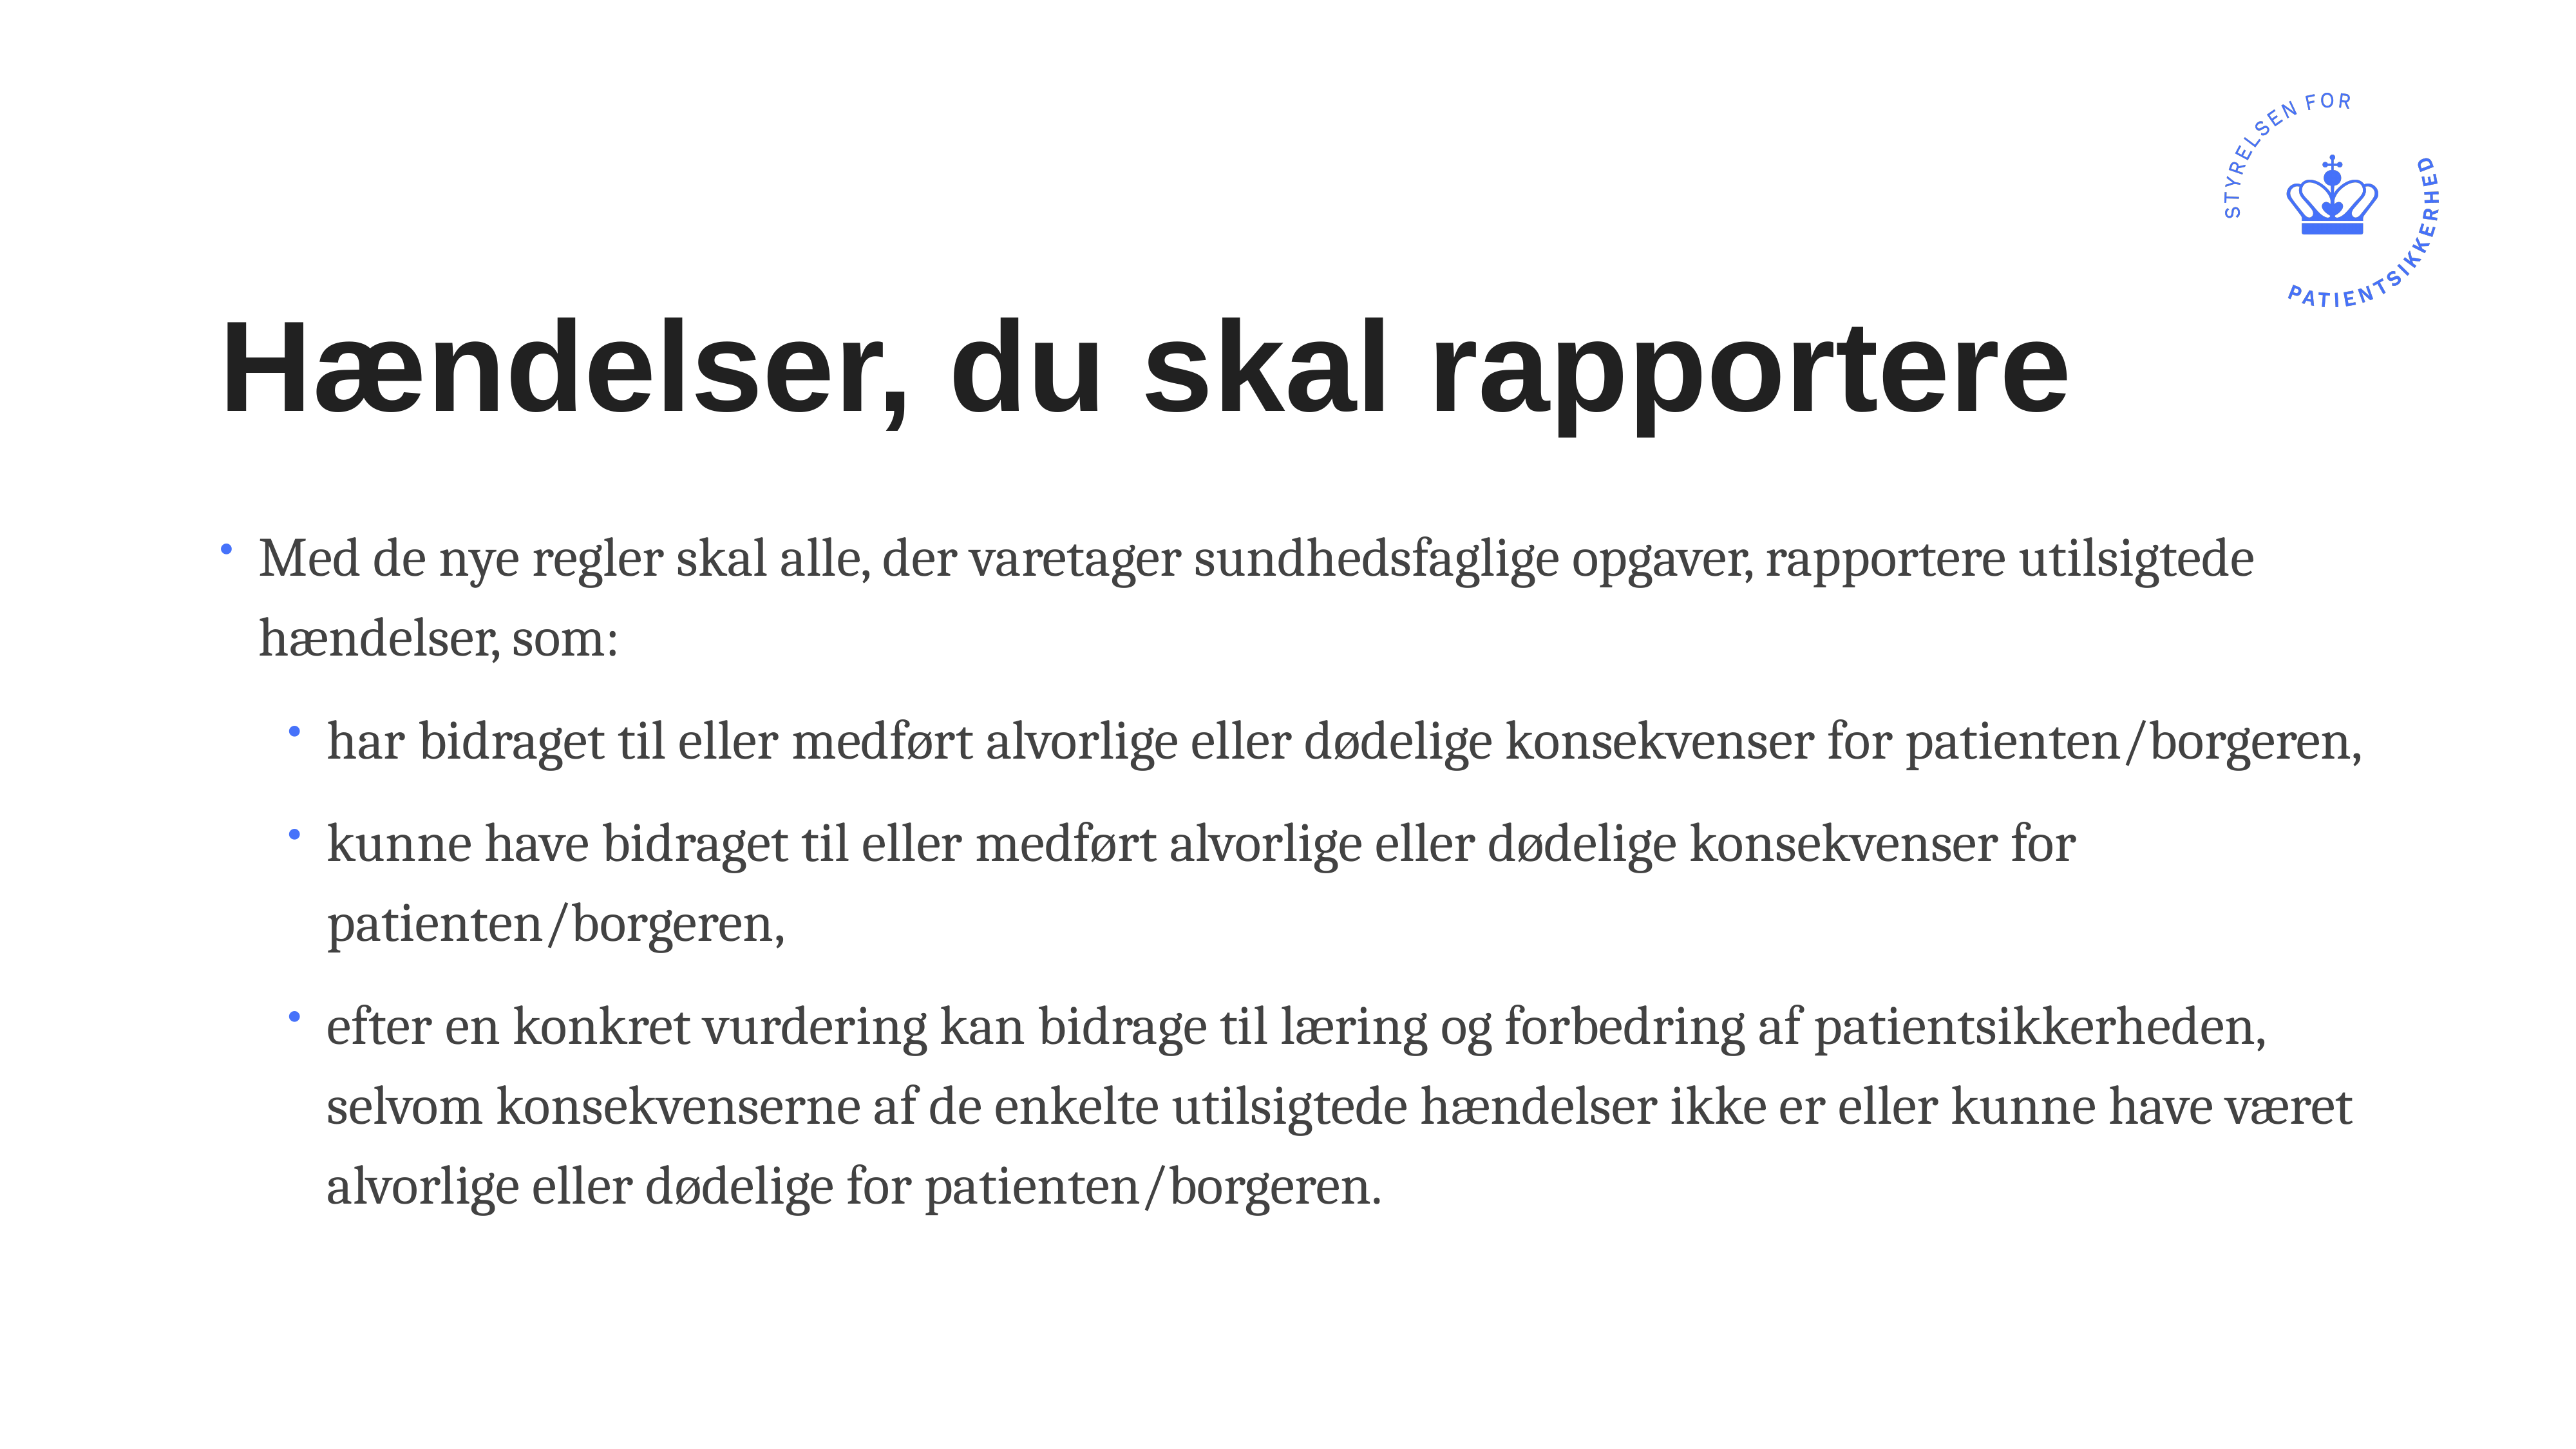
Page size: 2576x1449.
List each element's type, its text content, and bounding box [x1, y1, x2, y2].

picture [2224, 93, 2439, 307]
list Med de nye regler skal alle, der varetager sundhedsfaglige opgaver, rapportere utilsigtede hændelser, som: har bidraget til eller medført alvorlige eller dødelige konsekvenser for patienten/borgeren, kunne have bidraget til eller medført alvorlige eller dødelige konsekvenser for patienten/borgeren, efter en konkret vurdering kan bidrage til læring og forbedring af patientsikkerheden, selvom konsekvenserne af de enkelte utilsigtede hændelser ikke er eller kunne have været alvorlige eller dødelige for patienten/borgeren. [214, 501, 2431, 1298]
title Hændelser, du skal rapportere [214, 307, 2249, 484]
